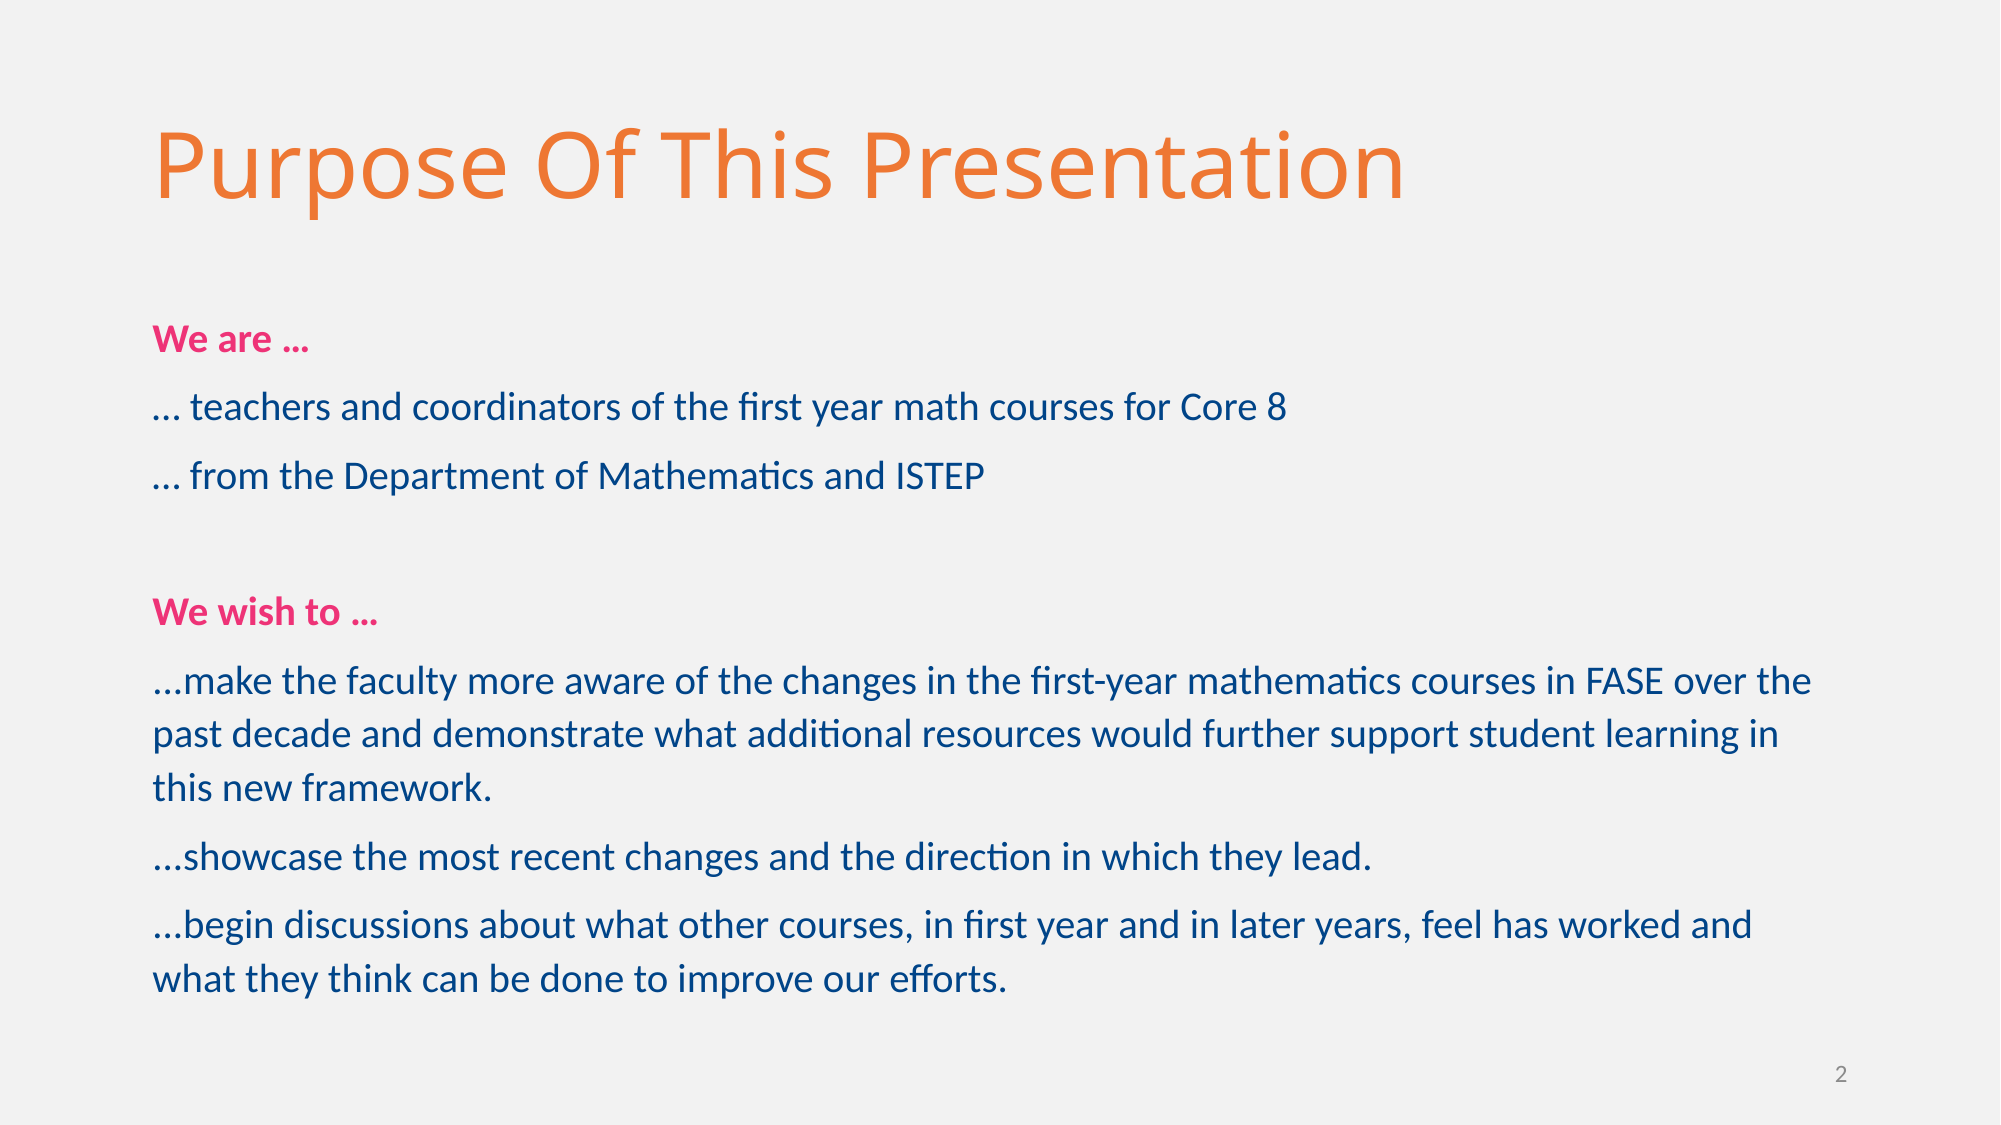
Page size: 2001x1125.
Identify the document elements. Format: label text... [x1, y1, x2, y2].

title Purpose Of This Presentation [137, 59, 1863, 278]
slide_number 2 [1412, 1042, 1863, 1103]
list We are … … teachers and coordinators of the first year math courses for Core 8 … from the Department of Mathematics and ISTEP We wish to … ...make the faculty more aware of the changes in the first-year mathematics courses in FASE over the past decade and demonstrate what additional resources would further support student learning in this new framework. ...showcase the most recent changes and the direction in which they lead. ...begin discussions about what other courses, in first year and in later years, feel has worked and what they think can be done to improve our efforts. [137, 299, 1863, 1014]
